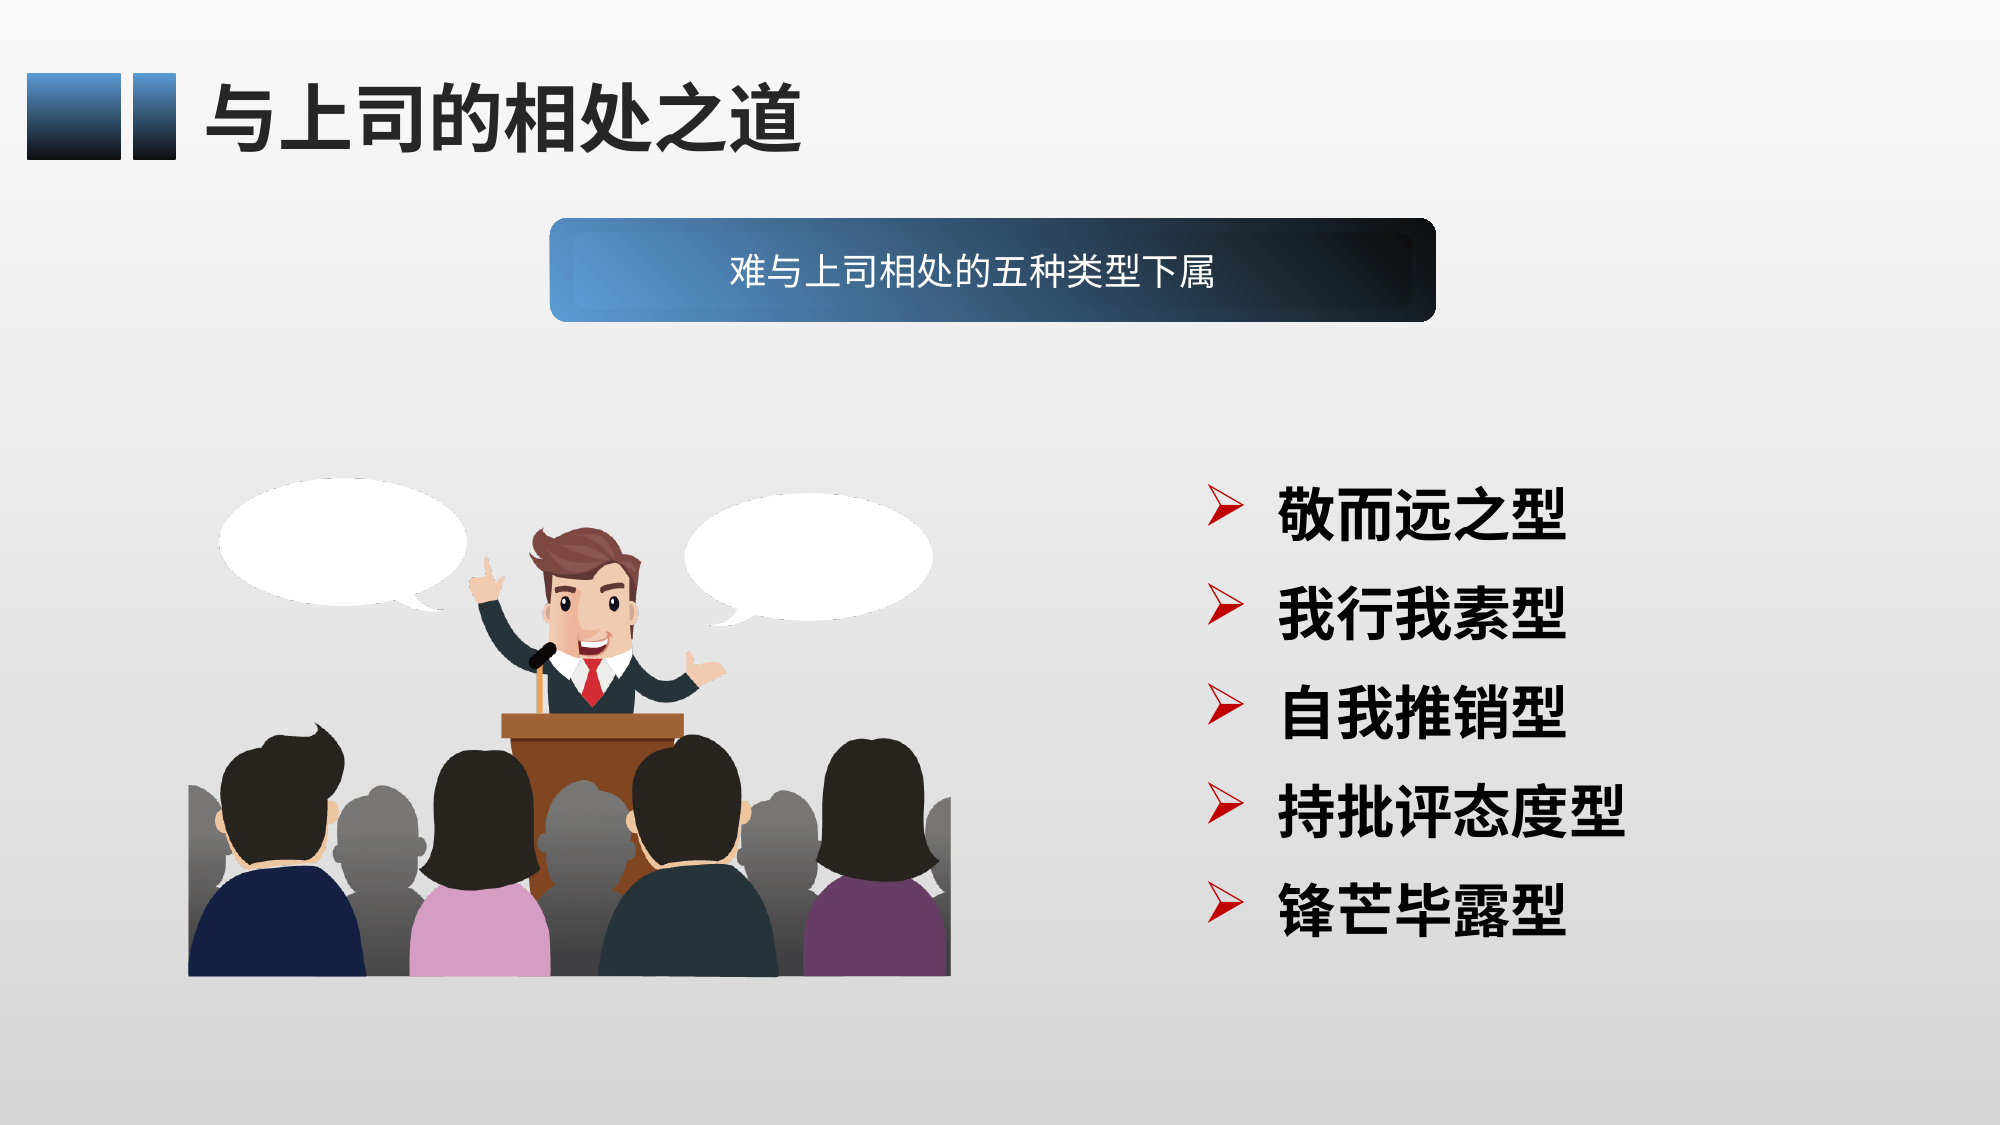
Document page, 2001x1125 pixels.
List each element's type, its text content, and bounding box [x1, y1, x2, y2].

picture [130, 261, 994, 1125]
text_box 敬而远之型 我行我素型 自我推销型 持批评态度型 锋芒毕露型 [1188, 470, 1803, 952]
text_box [27, 63, 1372, 170]
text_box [549, 218, 1436, 322]
